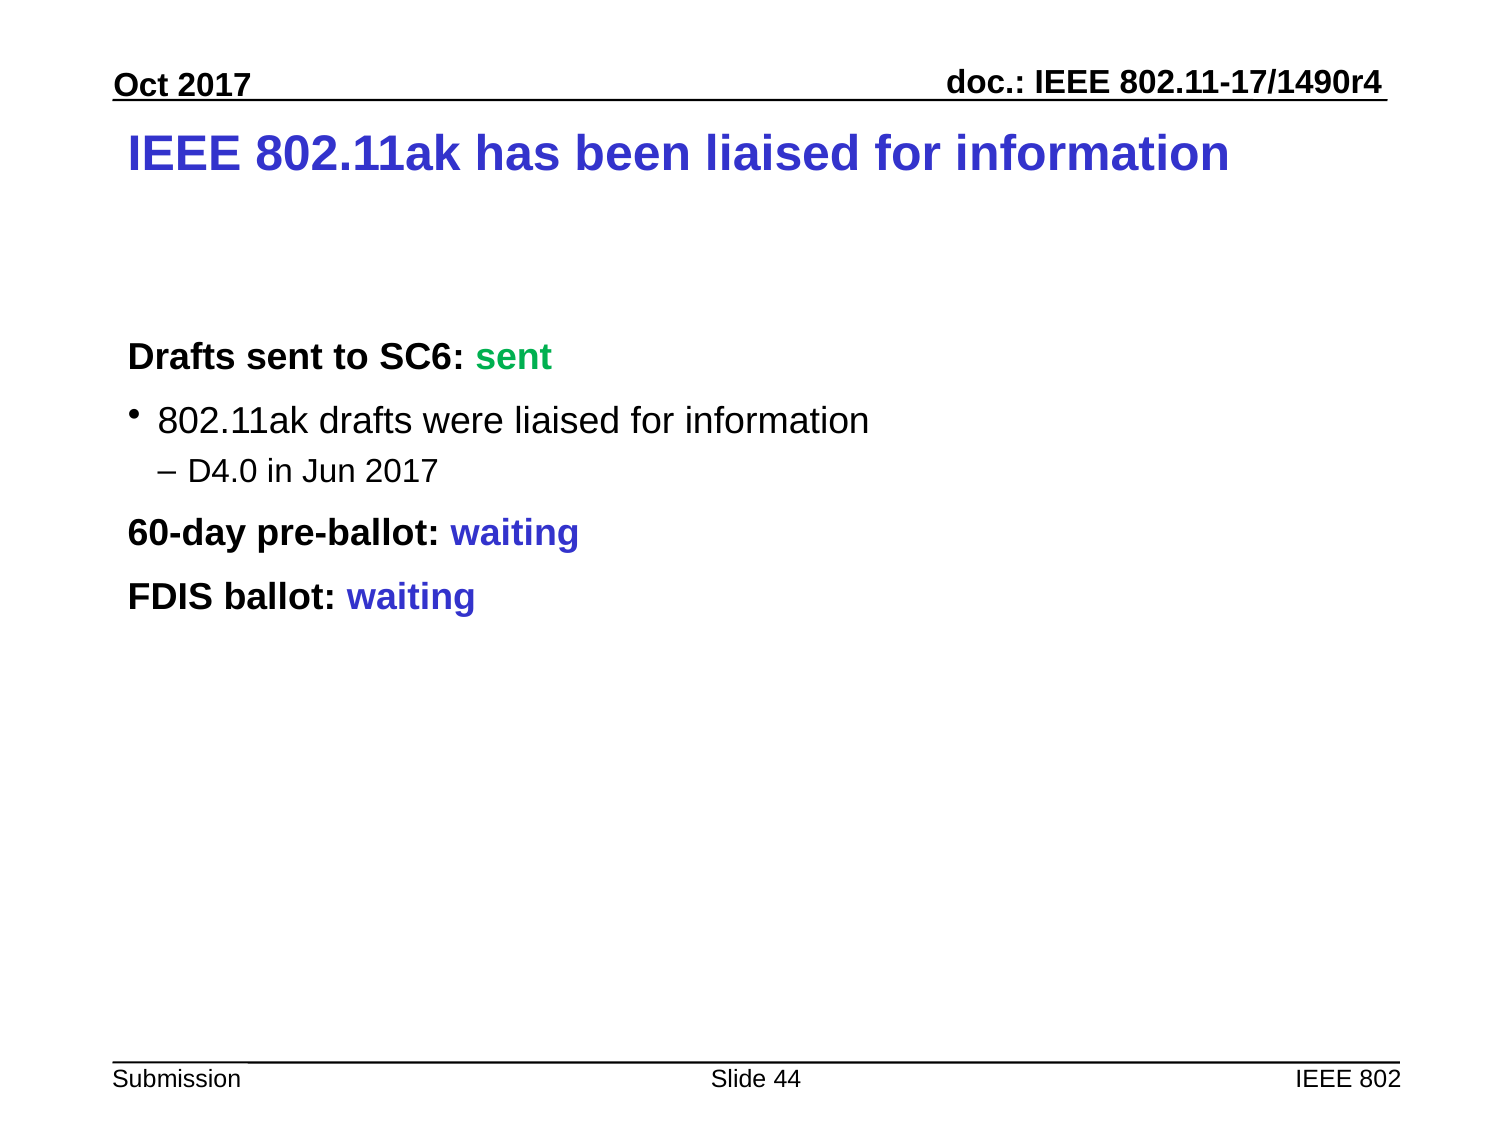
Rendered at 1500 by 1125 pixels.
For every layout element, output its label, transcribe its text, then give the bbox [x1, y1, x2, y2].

footer IEEE 802 [1294, 1061, 1402, 1093]
list Drafts sent to SC6: sent 802.11ak drafts were liaised for information D4.0 in Jun 2017 60-day pre-ballot: waiting FDIS ballot: waiting [112, 324, 1388, 1000]
title IEEE 802.11ak has been liaised for information [112, 112, 1388, 288]
slide_number Slide 44 [709, 1061, 803, 1093]
